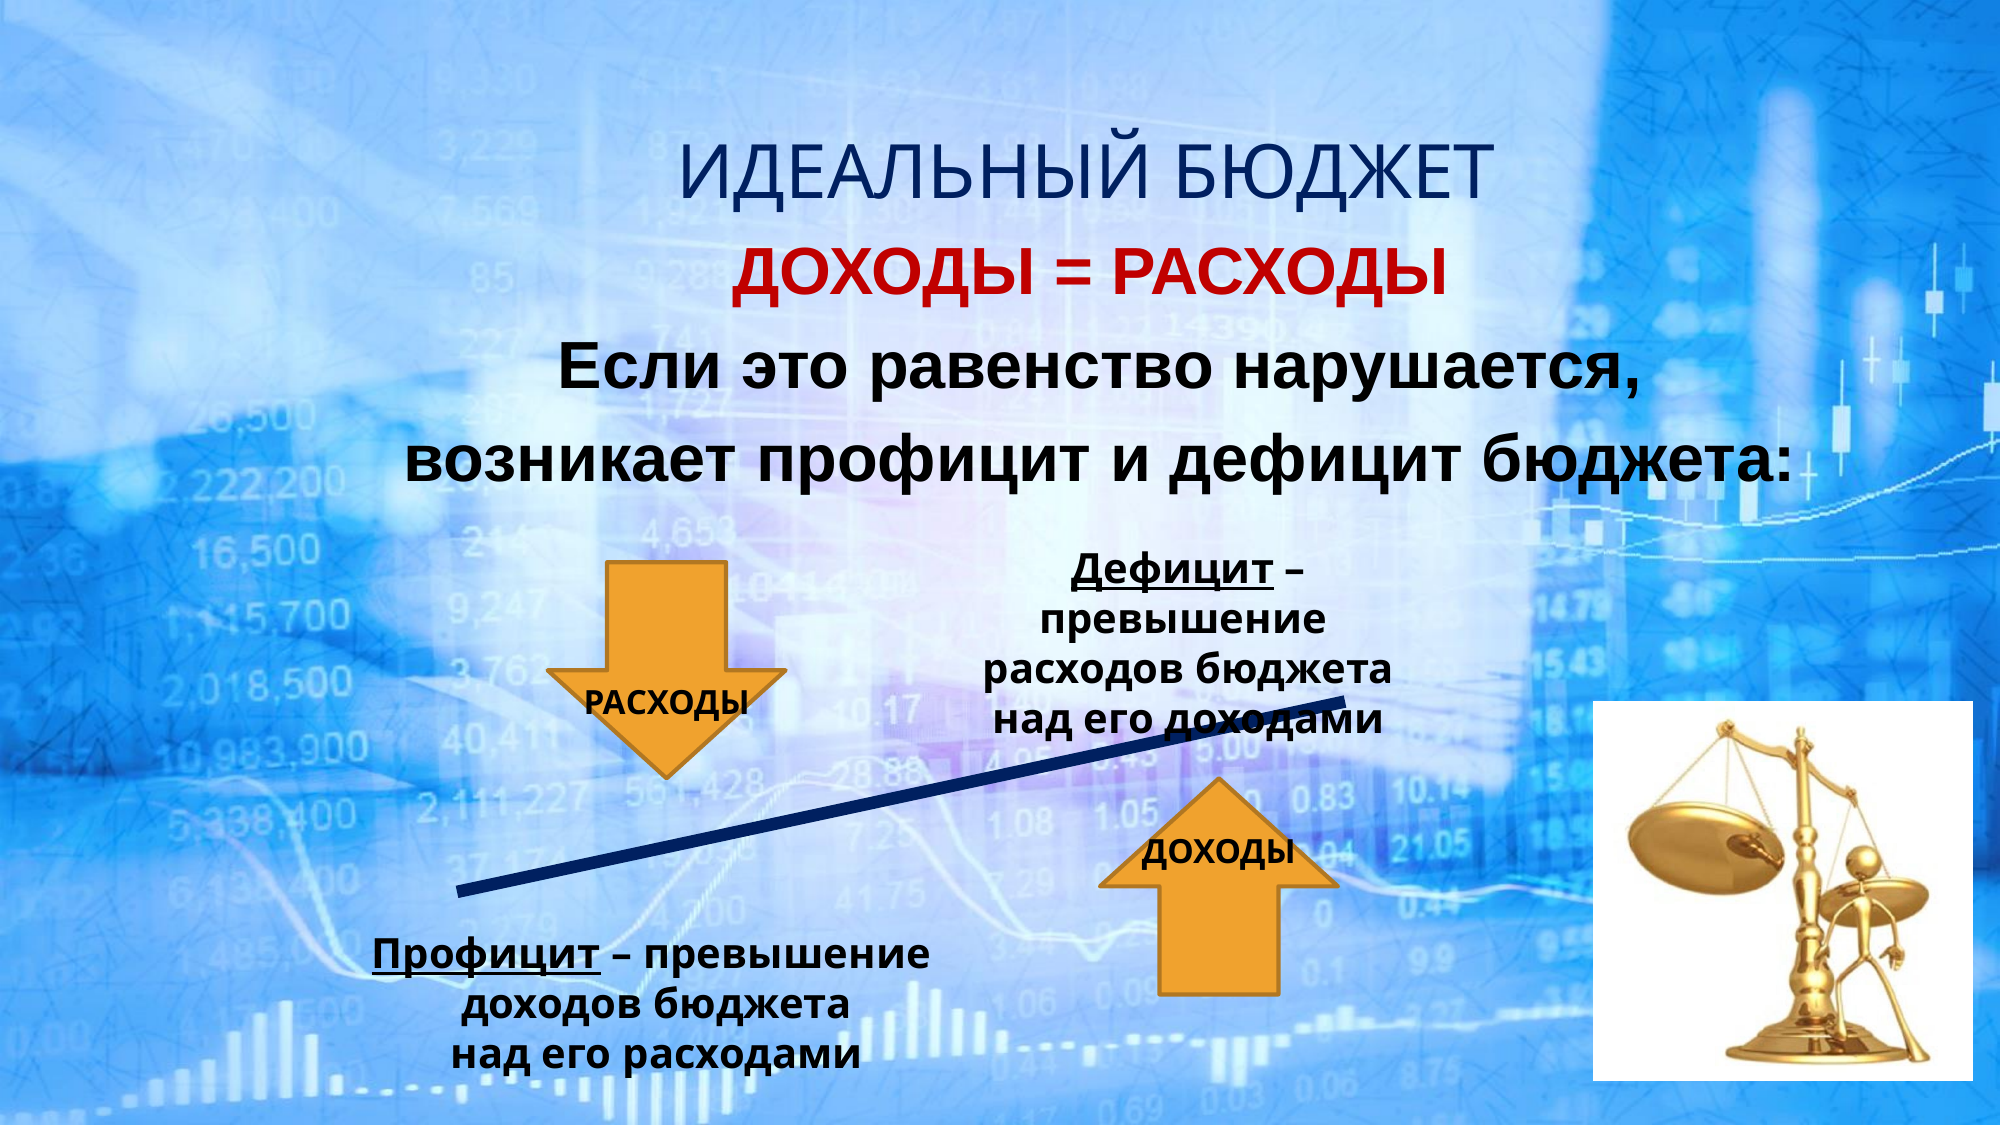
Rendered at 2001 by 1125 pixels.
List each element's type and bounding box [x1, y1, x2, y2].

text_box [456, 701, 1346, 893]
picture [0, 0, 2000, 1125]
